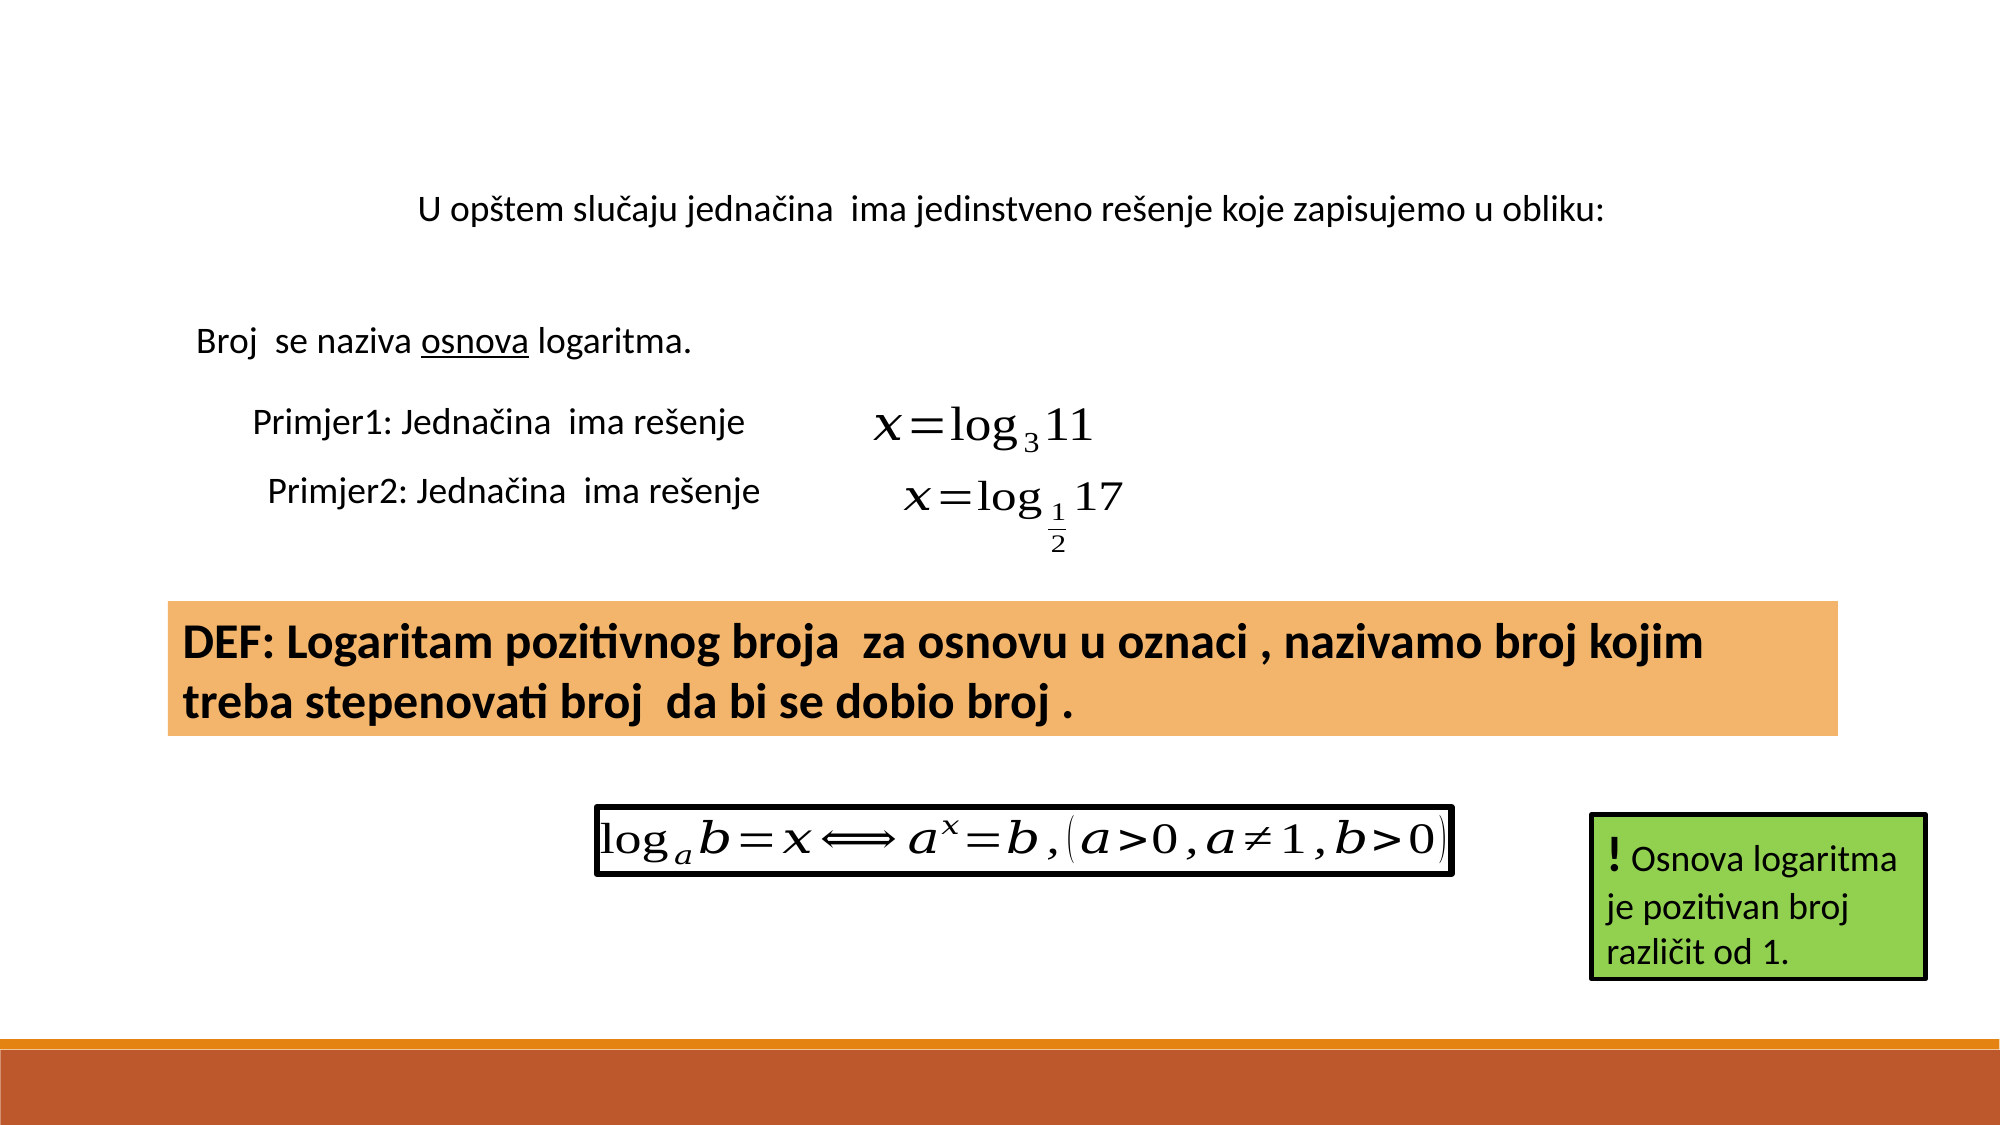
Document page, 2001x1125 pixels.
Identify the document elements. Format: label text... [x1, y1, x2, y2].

text_box ! Osnova logaritma je pozitivan broj različit od 1. [1591, 814, 1926, 979]
